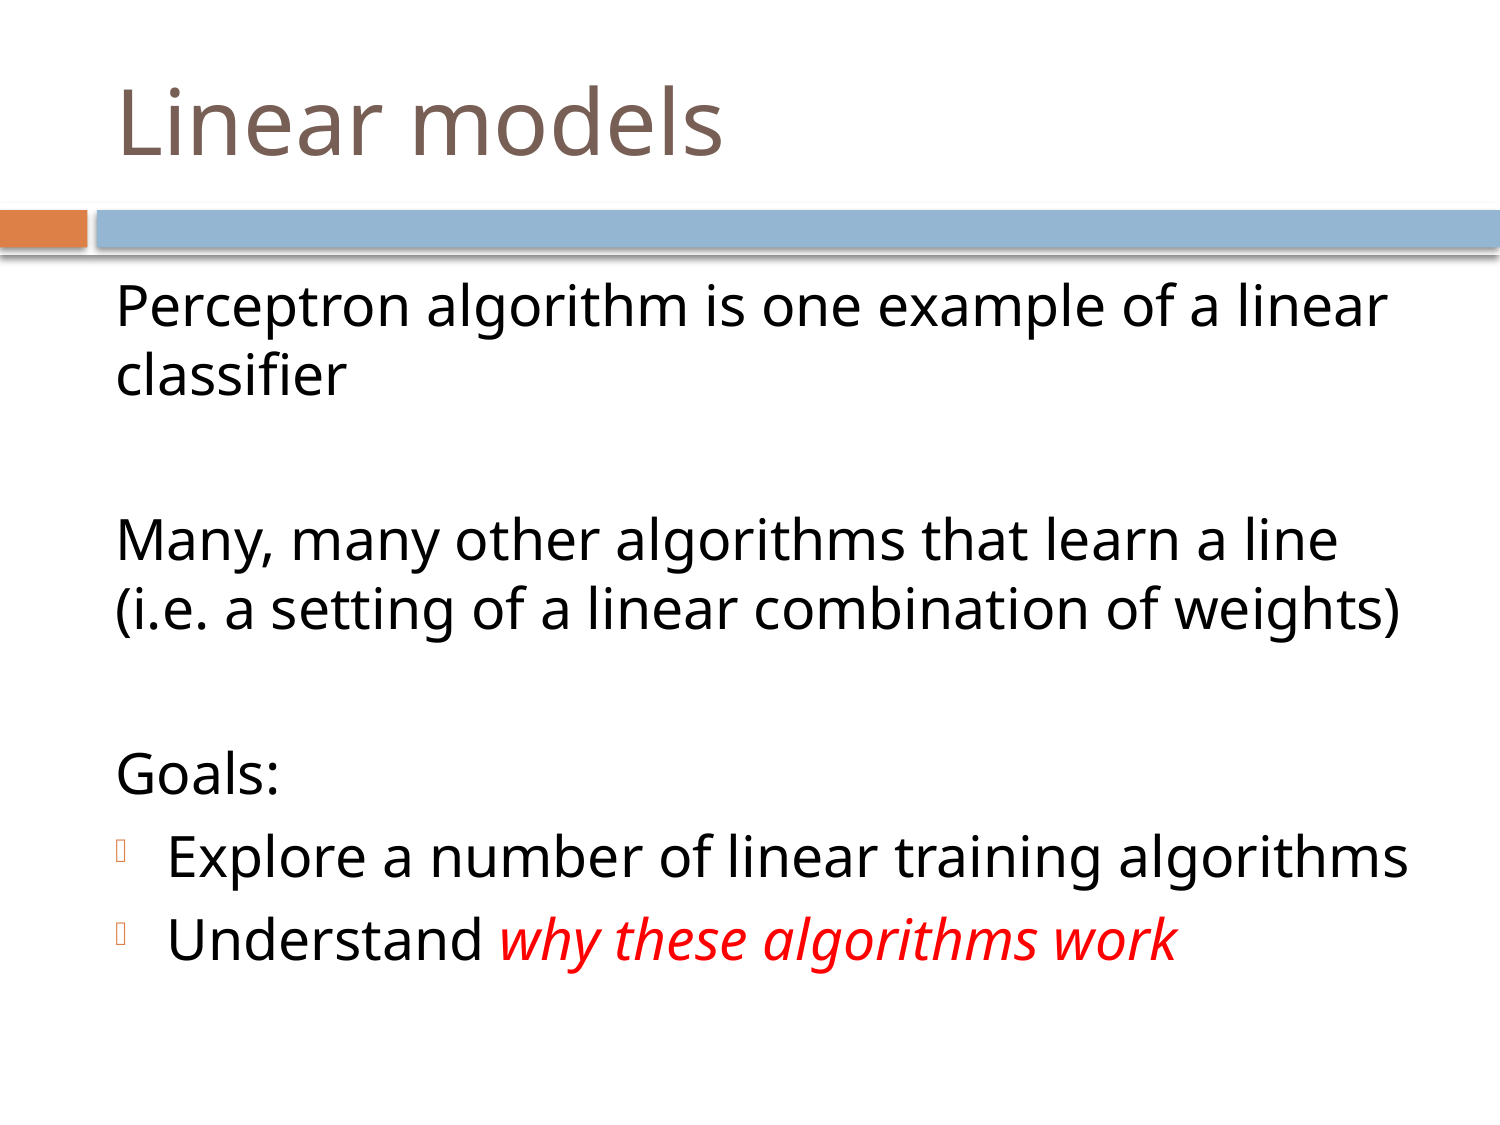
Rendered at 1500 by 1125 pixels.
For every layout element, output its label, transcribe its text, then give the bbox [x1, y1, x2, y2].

list Perceptron algorithm is one example of a linear classifier Many, many other algorithms that learn a line (i.e. a setting of a linear combination of weights) Goals: Explore a number of linear training algorithms Understand why these algorithms work [100, 262, 1438, 1000]
title Linear models [100, 37, 1438, 200]
